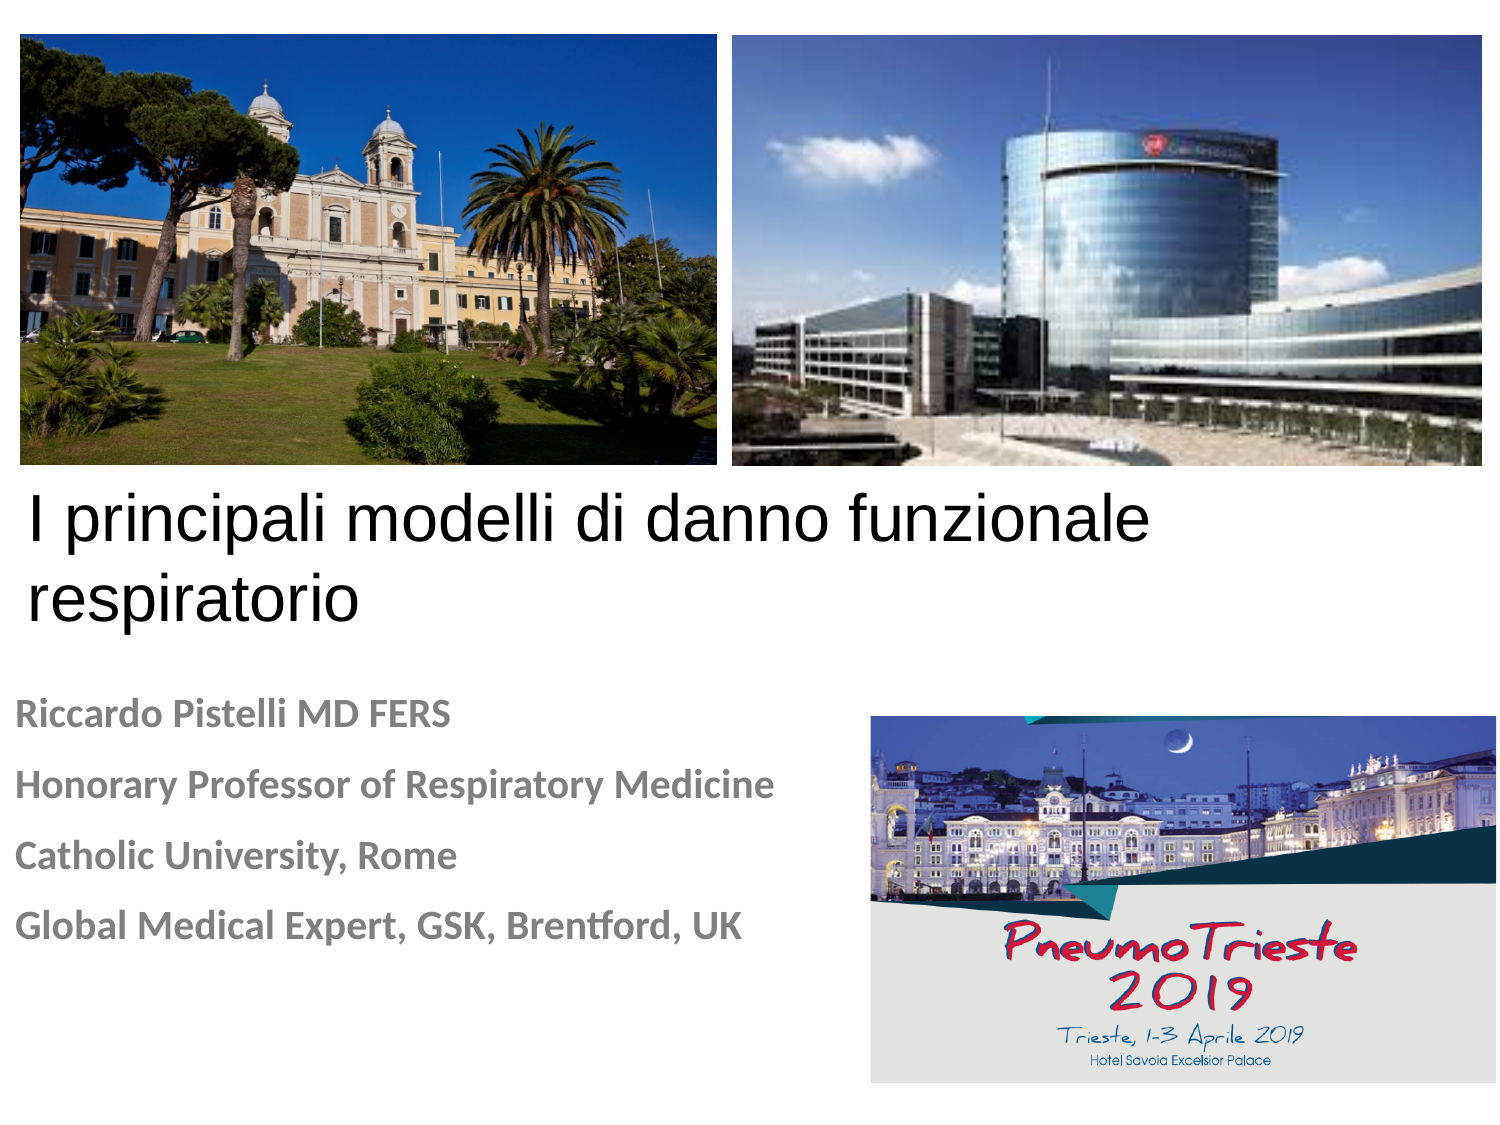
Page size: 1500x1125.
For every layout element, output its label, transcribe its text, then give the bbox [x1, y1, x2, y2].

subtitle Riccardo Pistelli MD FERS Honorary Professor of Respiratory Medicine Catholic University, Rome Global Medical Expert, GSK, Brentford, UK [0, 633, 857, 956]
picture [731, 35, 1482, 466]
picture [870, 715, 1497, 1083]
text_box I principali modelli di danno funzionale respiratorio [27, 372, 1461, 737]
picture [19, 34, 717, 465]
